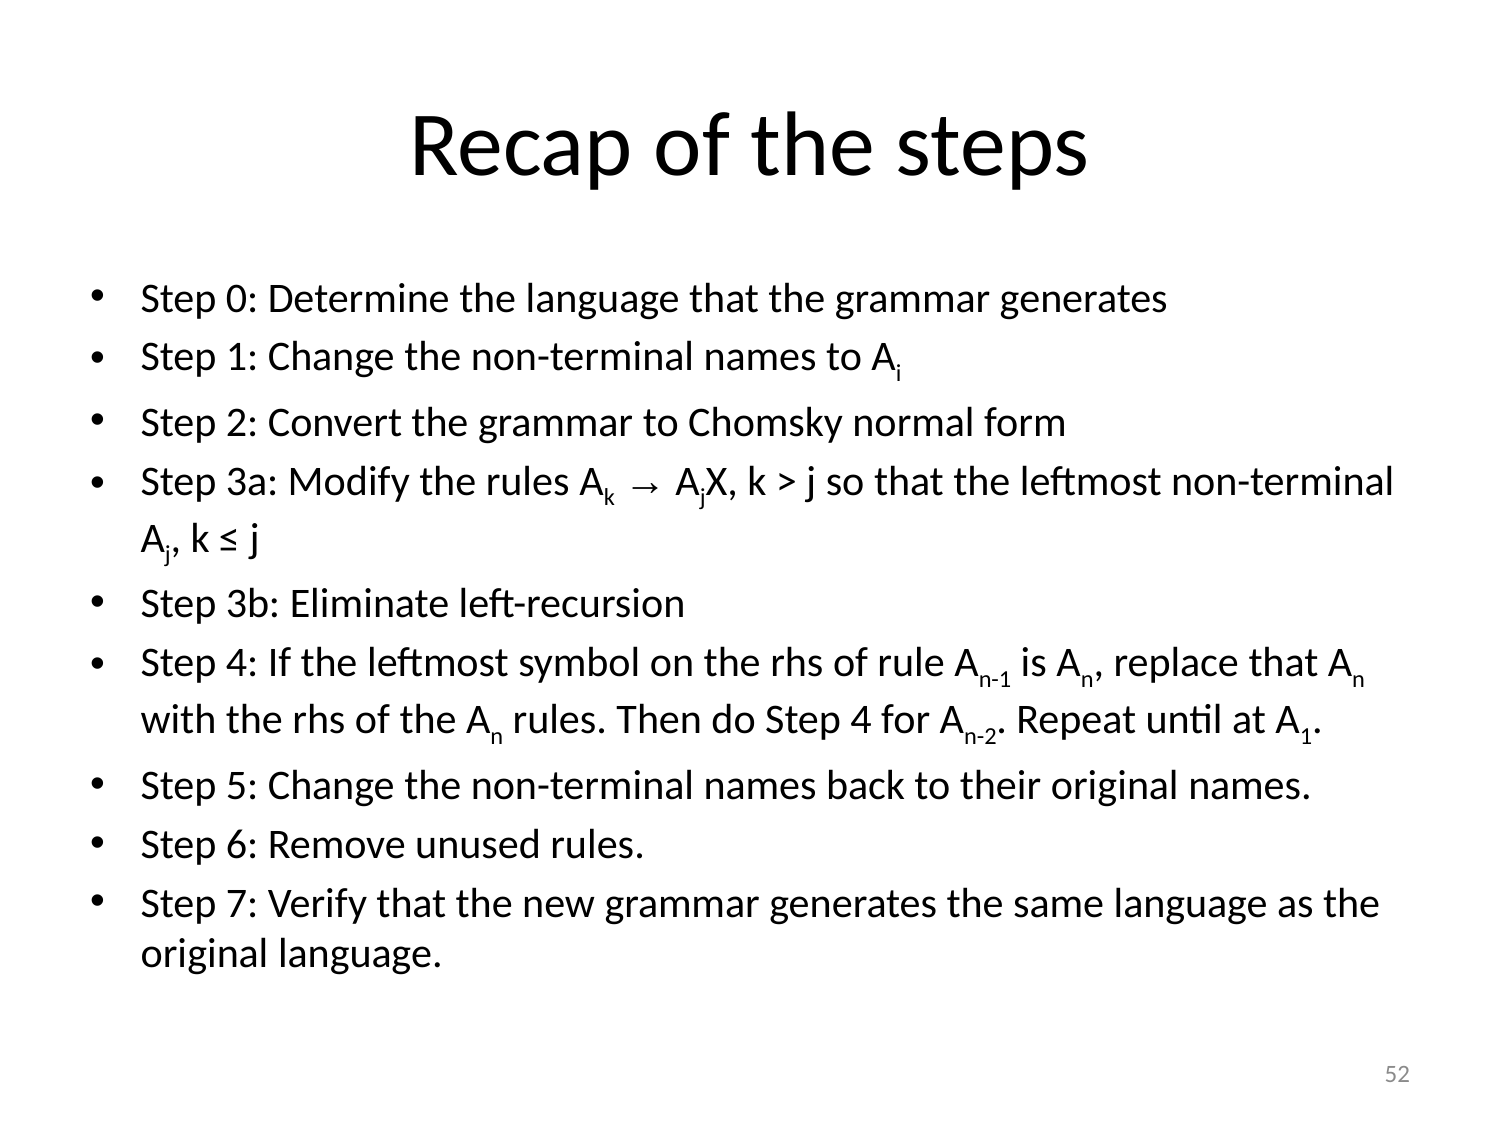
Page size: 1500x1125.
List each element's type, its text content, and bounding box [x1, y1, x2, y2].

title Recap of the steps [75, 45, 1425, 233]
list Step 0: Determine the language that the grammar generates Step 1: Change the non-terminal names to Ai Step 2: Convert the grammar to Chomsky normal form Step 3a: Modify the rules Ak → AjX, k > j so that the leftmost non-terminal Aj, k ≤ j Step 3b: Eliminate left-recursion Step 4: If the leftmost symbol on the rhs of rule An-1 is An, replace that An with the rhs of the An rules. Then do Step 4 for An-2. Repeat until at A1. Step 5: Change the non-terminal names back to their original names. Step 6: Remove unused rules. Step 7: Verify that the new grammar generates the same language as the original language. [75, 262, 1425, 1005]
slide_number 52 [1074, 1042, 1425, 1103]
